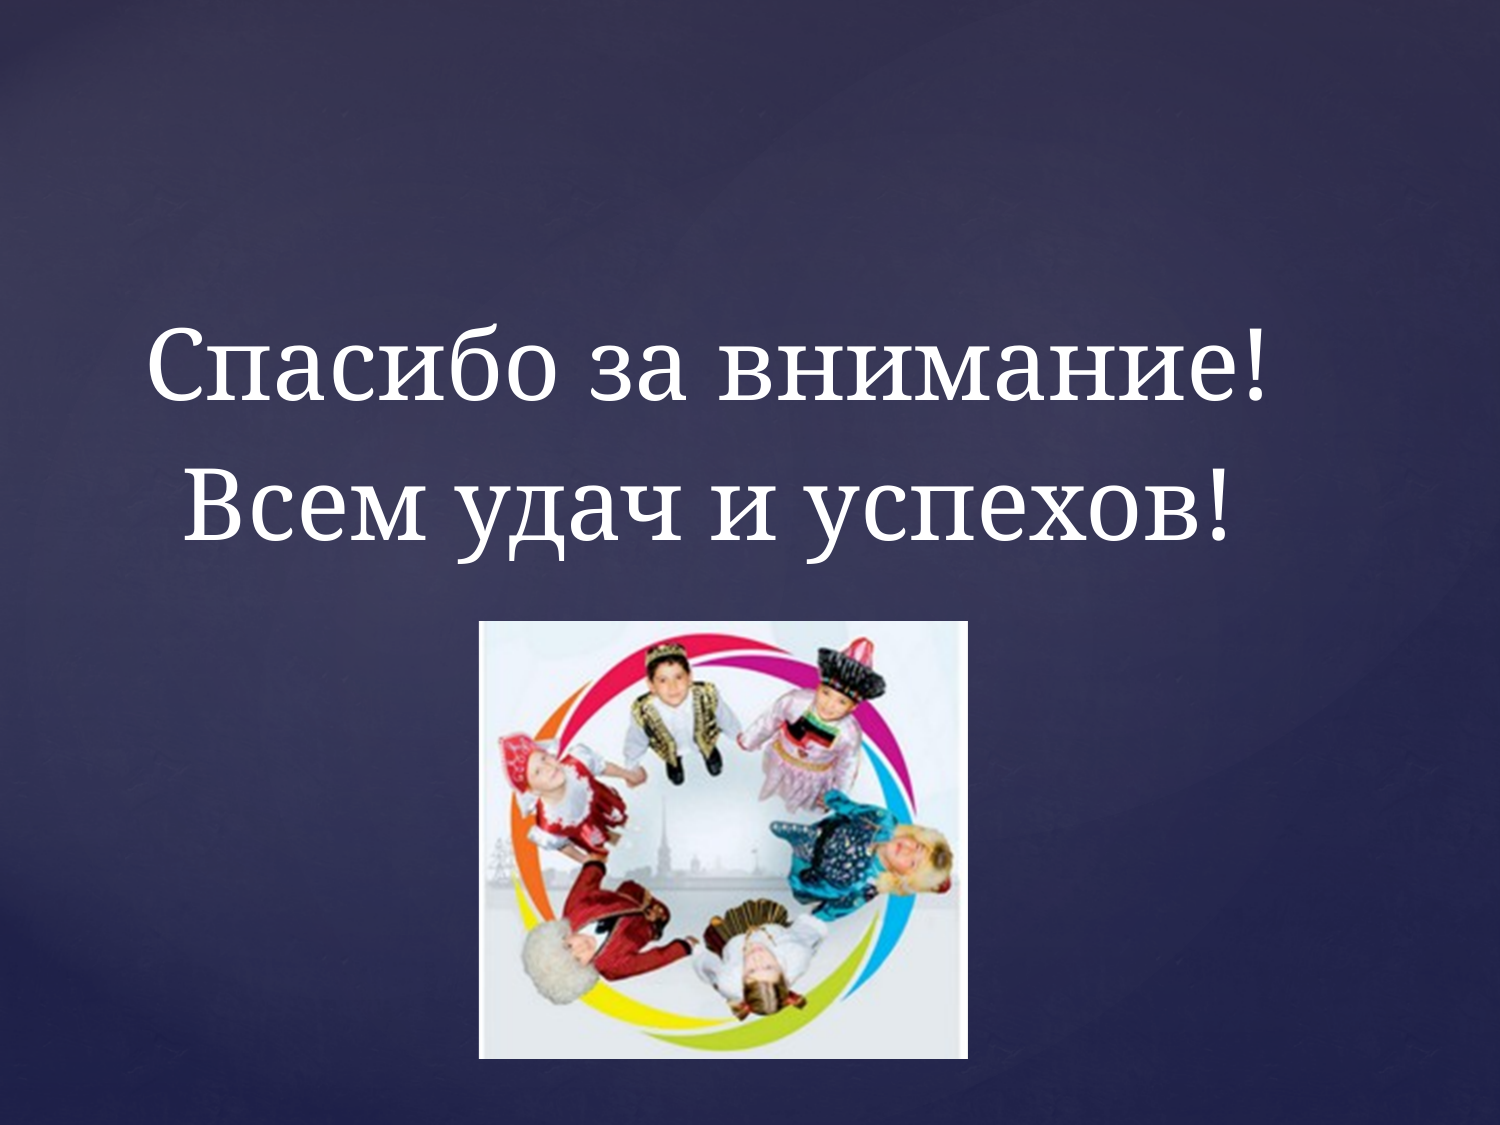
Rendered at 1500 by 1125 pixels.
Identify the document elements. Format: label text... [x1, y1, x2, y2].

picture [465, 620, 968, 1059]
list Спасибо за внимание! Всем удач и успехов! [64, 112, 1350, 811]
